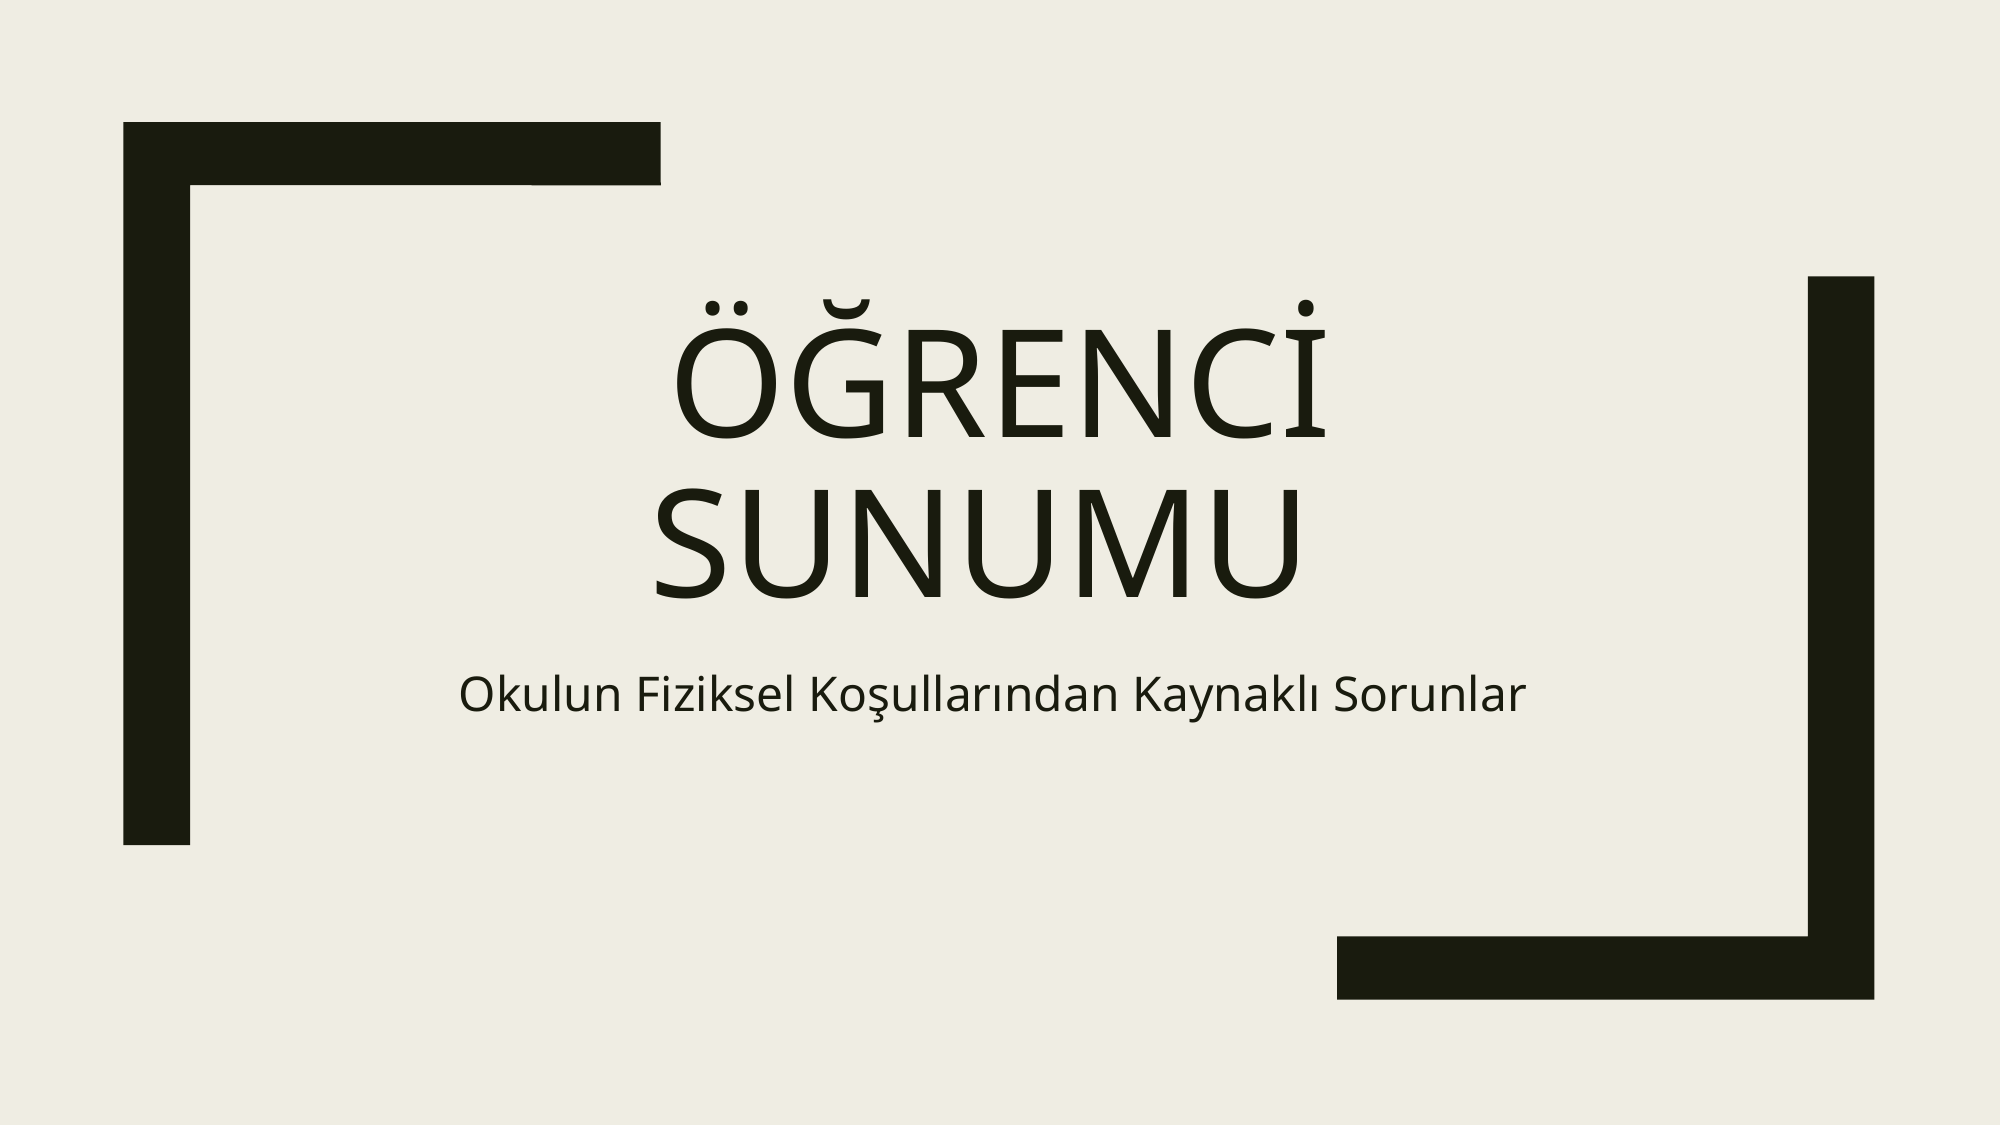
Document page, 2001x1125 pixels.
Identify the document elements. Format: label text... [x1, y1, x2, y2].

subtitle Okulun Fiziksel Koşullarından Kaynaklı Sorunlar [439, 649, 1561, 828]
title ÖĞRENCİ SUNUMU [314, 293, 1686, 638]
